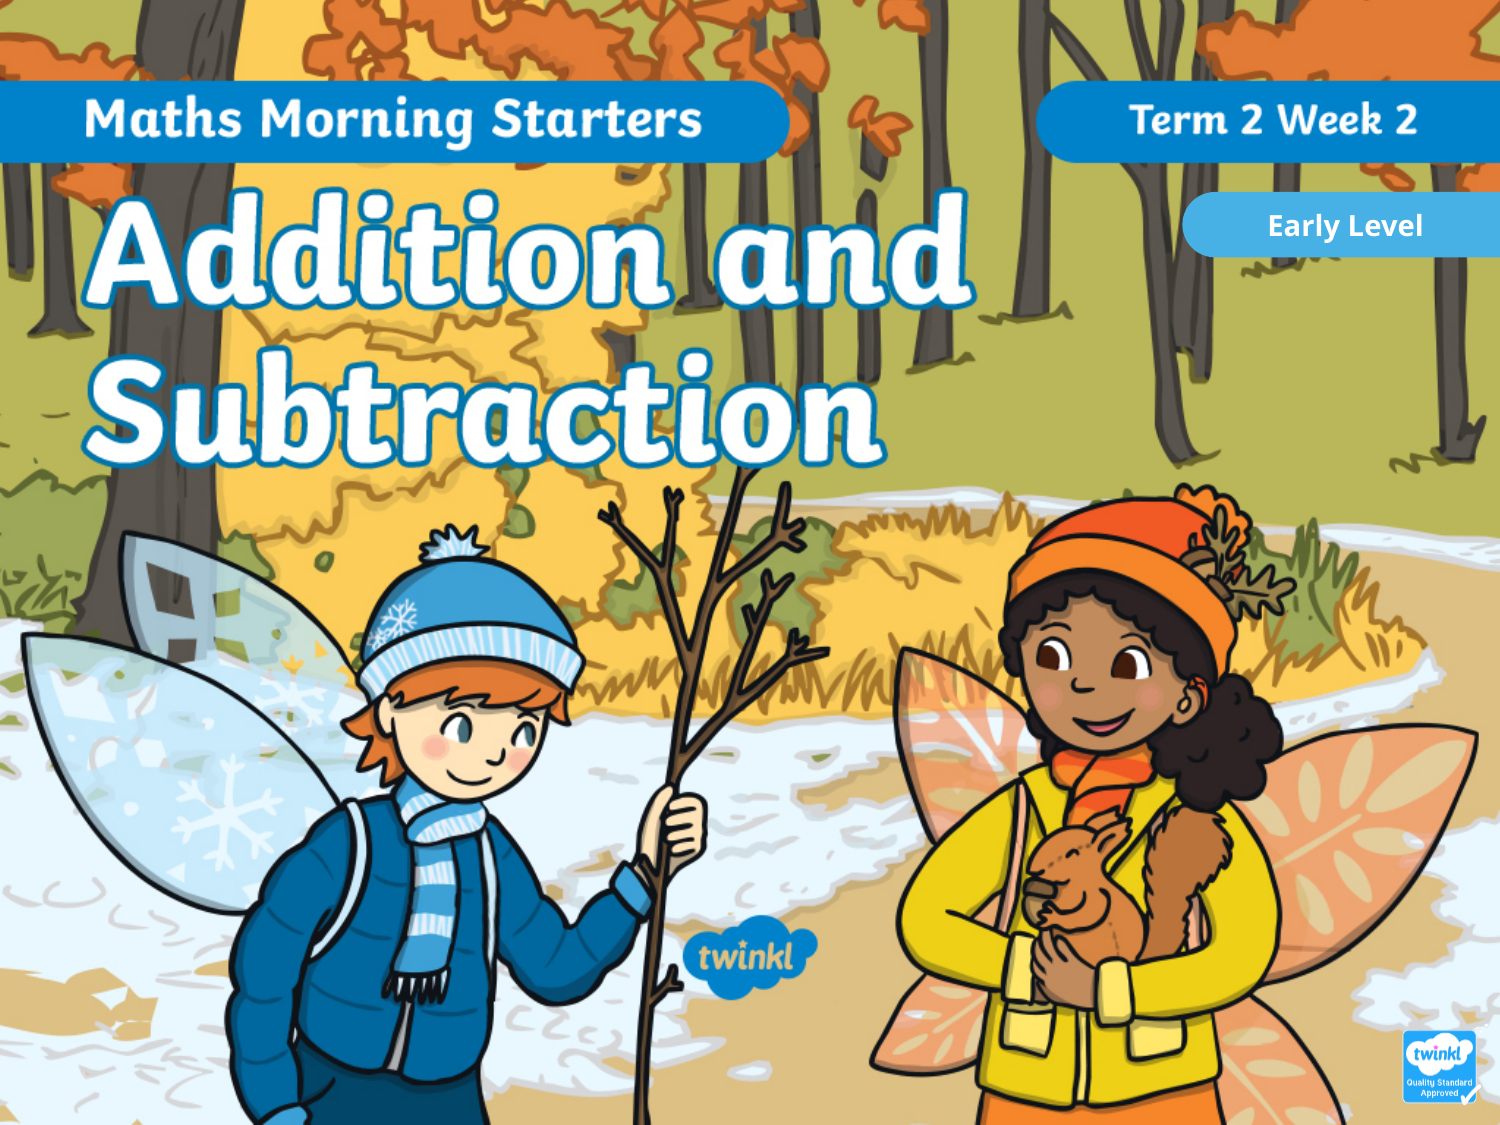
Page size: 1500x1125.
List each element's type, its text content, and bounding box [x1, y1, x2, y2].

picture [0, 0, 1500, 1125]
text_box Early Level [1181, 190, 1500, 259]
text_box [673, 913, 827, 1008]
